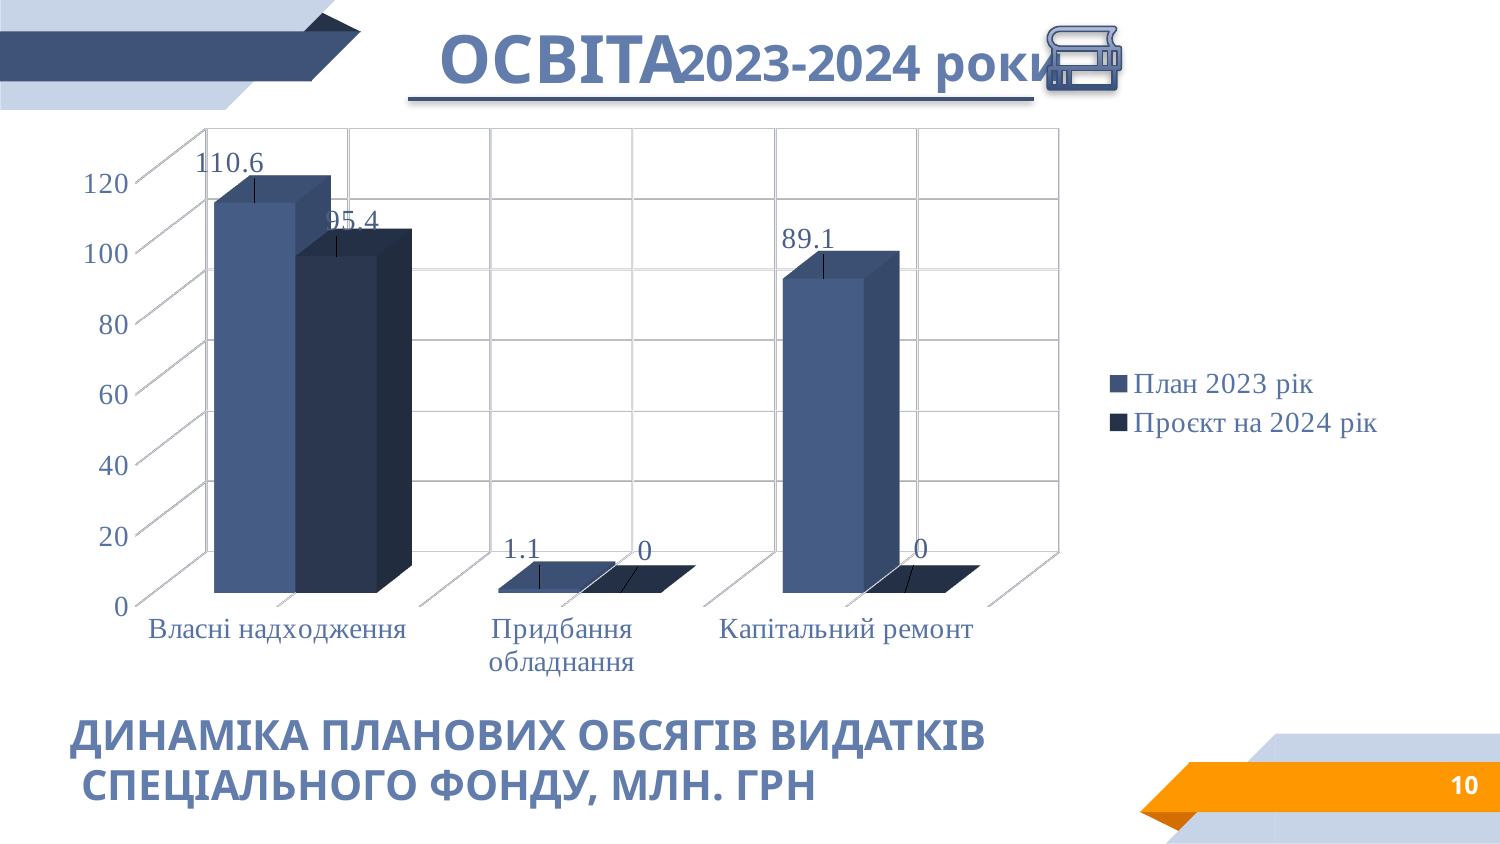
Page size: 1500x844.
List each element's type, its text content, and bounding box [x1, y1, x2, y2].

text_box ОСВІТА [423, 0, 1266, 95]
chart [41, 116, 1400, 690]
text_box 2023-2024 роки [662, 9, 1500, 107]
text_box ДИНАМІКА ПЛАНОВИХ ОБСЯГІВ ВИДАТКІВ СПЕЦІАЛЬНОГО ФОНДУ, МЛН. ГРН [55, 727, 1153, 825]
text_box ОСВІТА [423, 107, 1266, 112]
slide_number 10 [1249, 760, 1494, 813]
text_box [1046, 25, 1123, 91]
